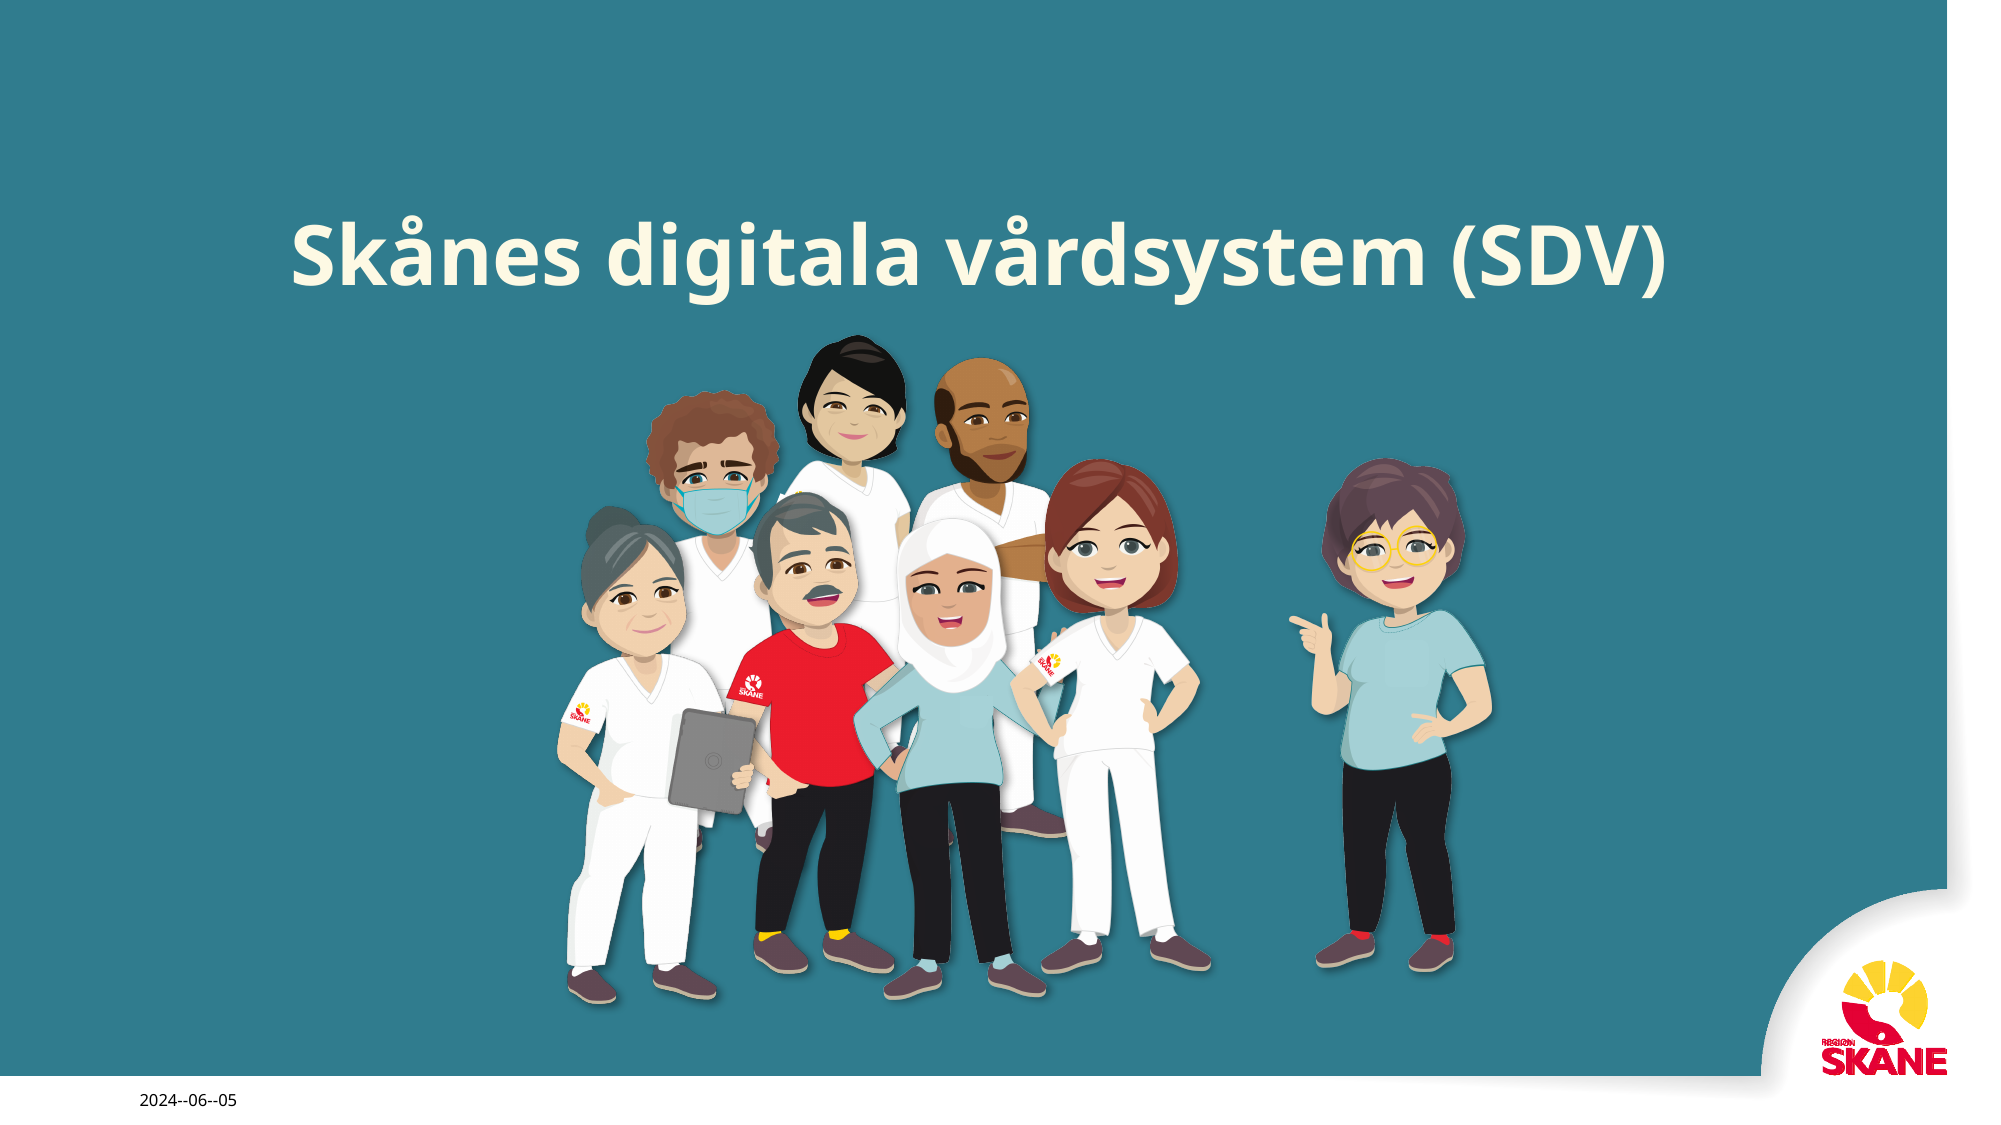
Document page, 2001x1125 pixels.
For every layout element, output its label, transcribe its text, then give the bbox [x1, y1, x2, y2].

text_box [520, 335, 1080, 1004]
picture [0, 0, 2001, 1125]
title Skånes digitala vårdsystem (SDV) [129, 50, 1830, 310]
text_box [1289, 458, 1492, 972]
